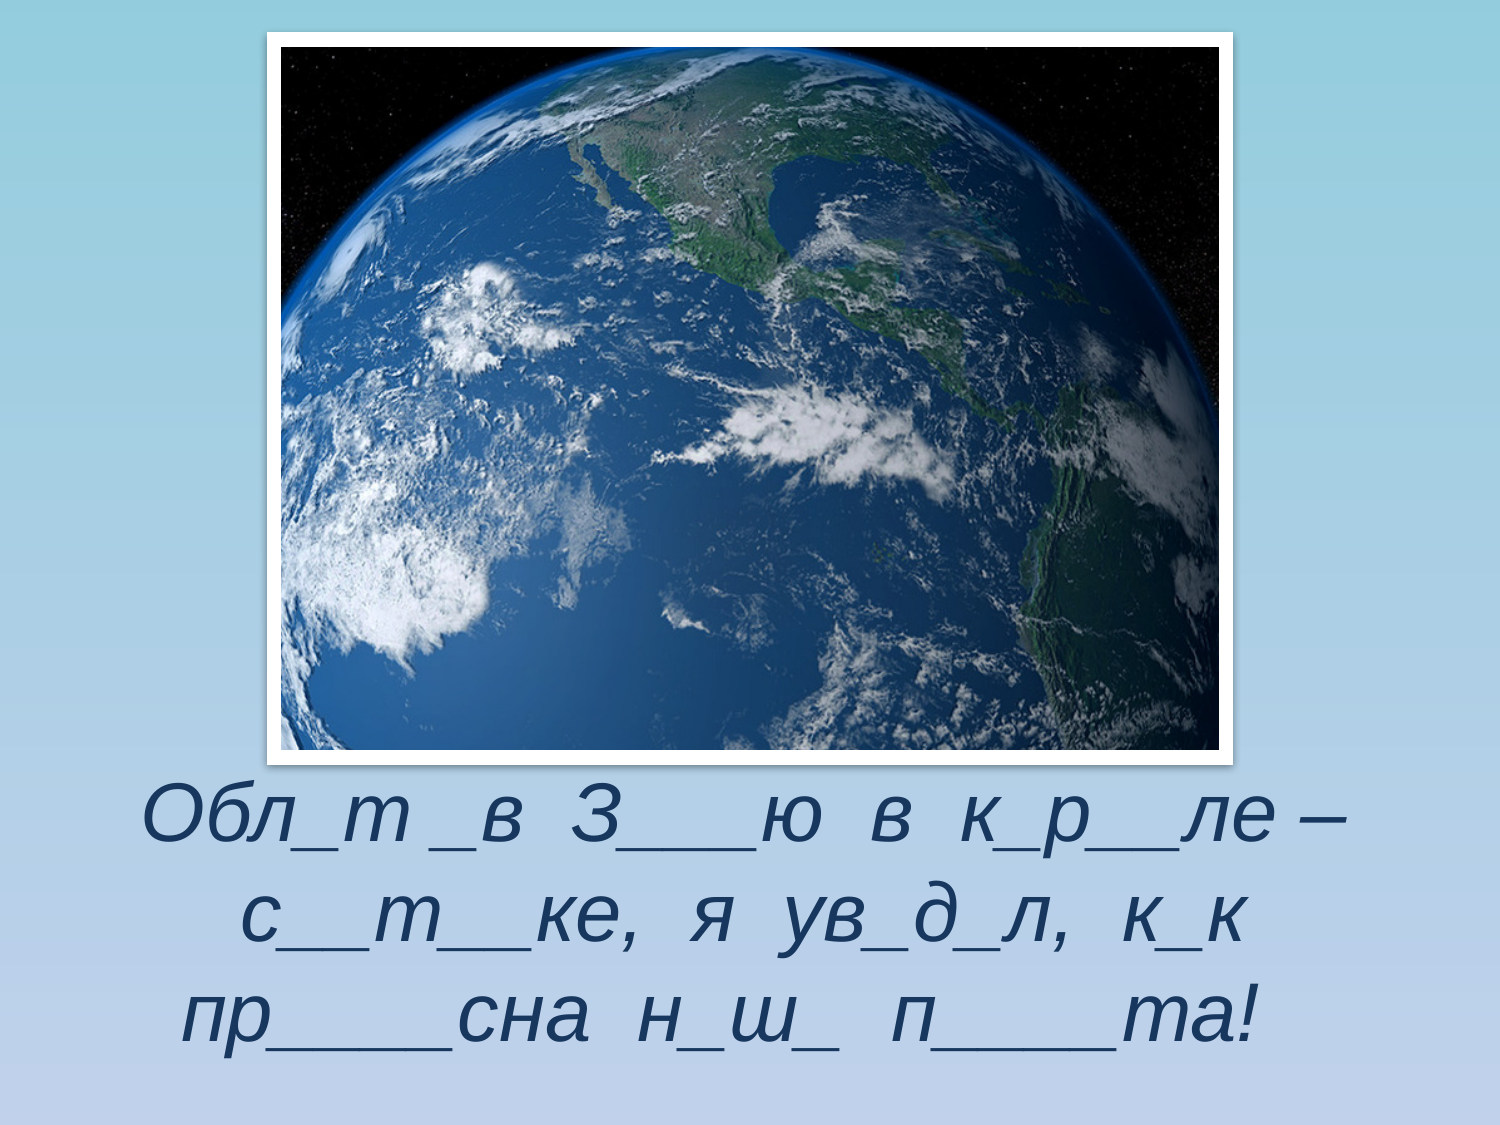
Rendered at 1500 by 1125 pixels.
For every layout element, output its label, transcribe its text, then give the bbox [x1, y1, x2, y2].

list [280, 46, 1219, 751]
list Обл_т _в З___ю в к_р__ле – с__т__ке, я ув_д_л, к_к пр____сна н_ш_ п____та! [117, 726, 1372, 1090]
